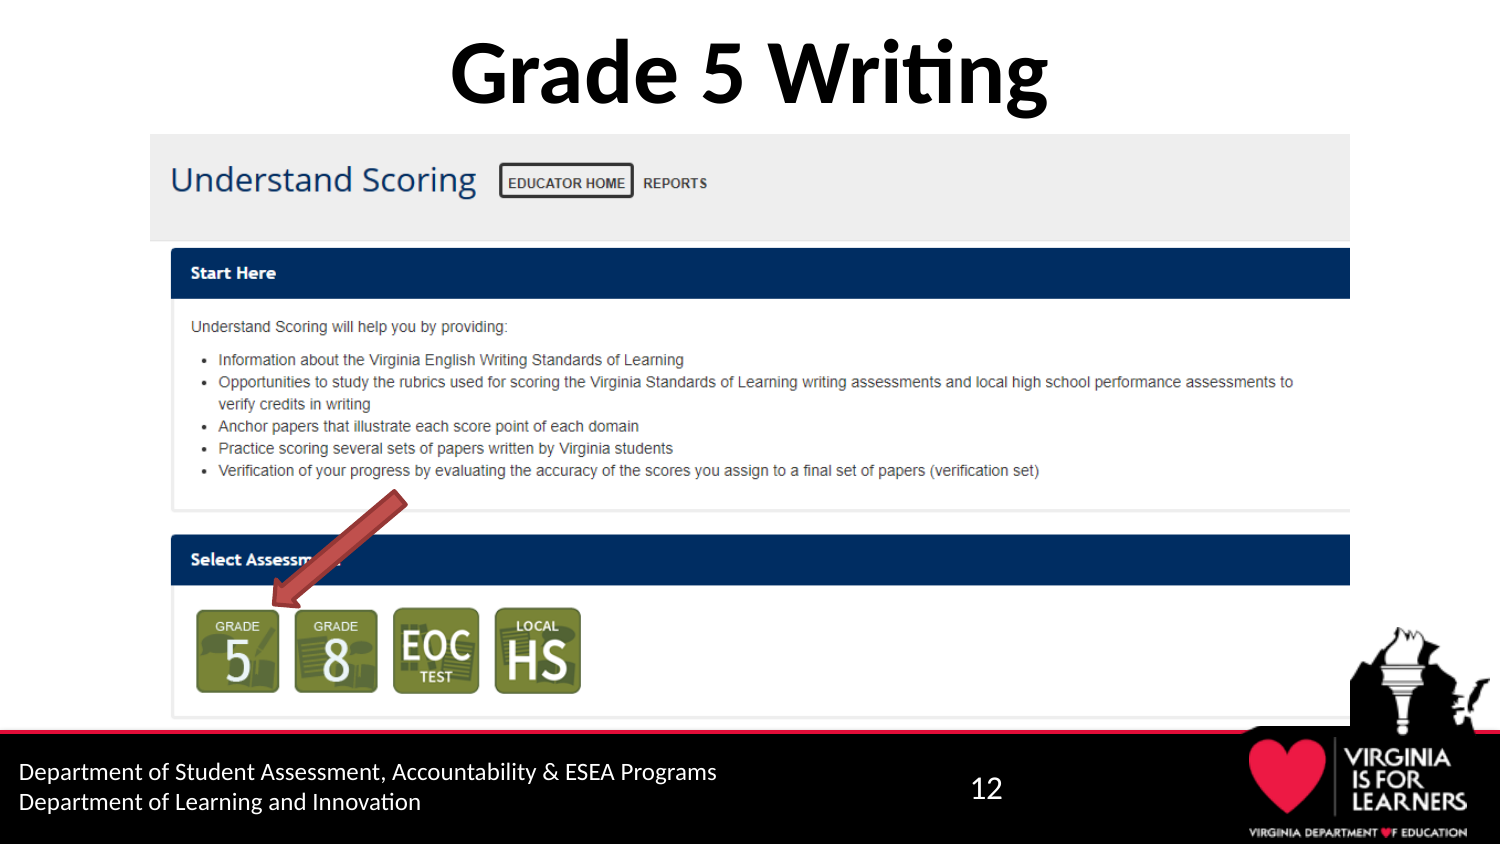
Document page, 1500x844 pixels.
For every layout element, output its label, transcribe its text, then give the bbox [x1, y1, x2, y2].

picture [1249, 737, 1467, 838]
title Grade 5 Writing [0, 0, 1500, 135]
picture [149, 134, 1490, 736]
